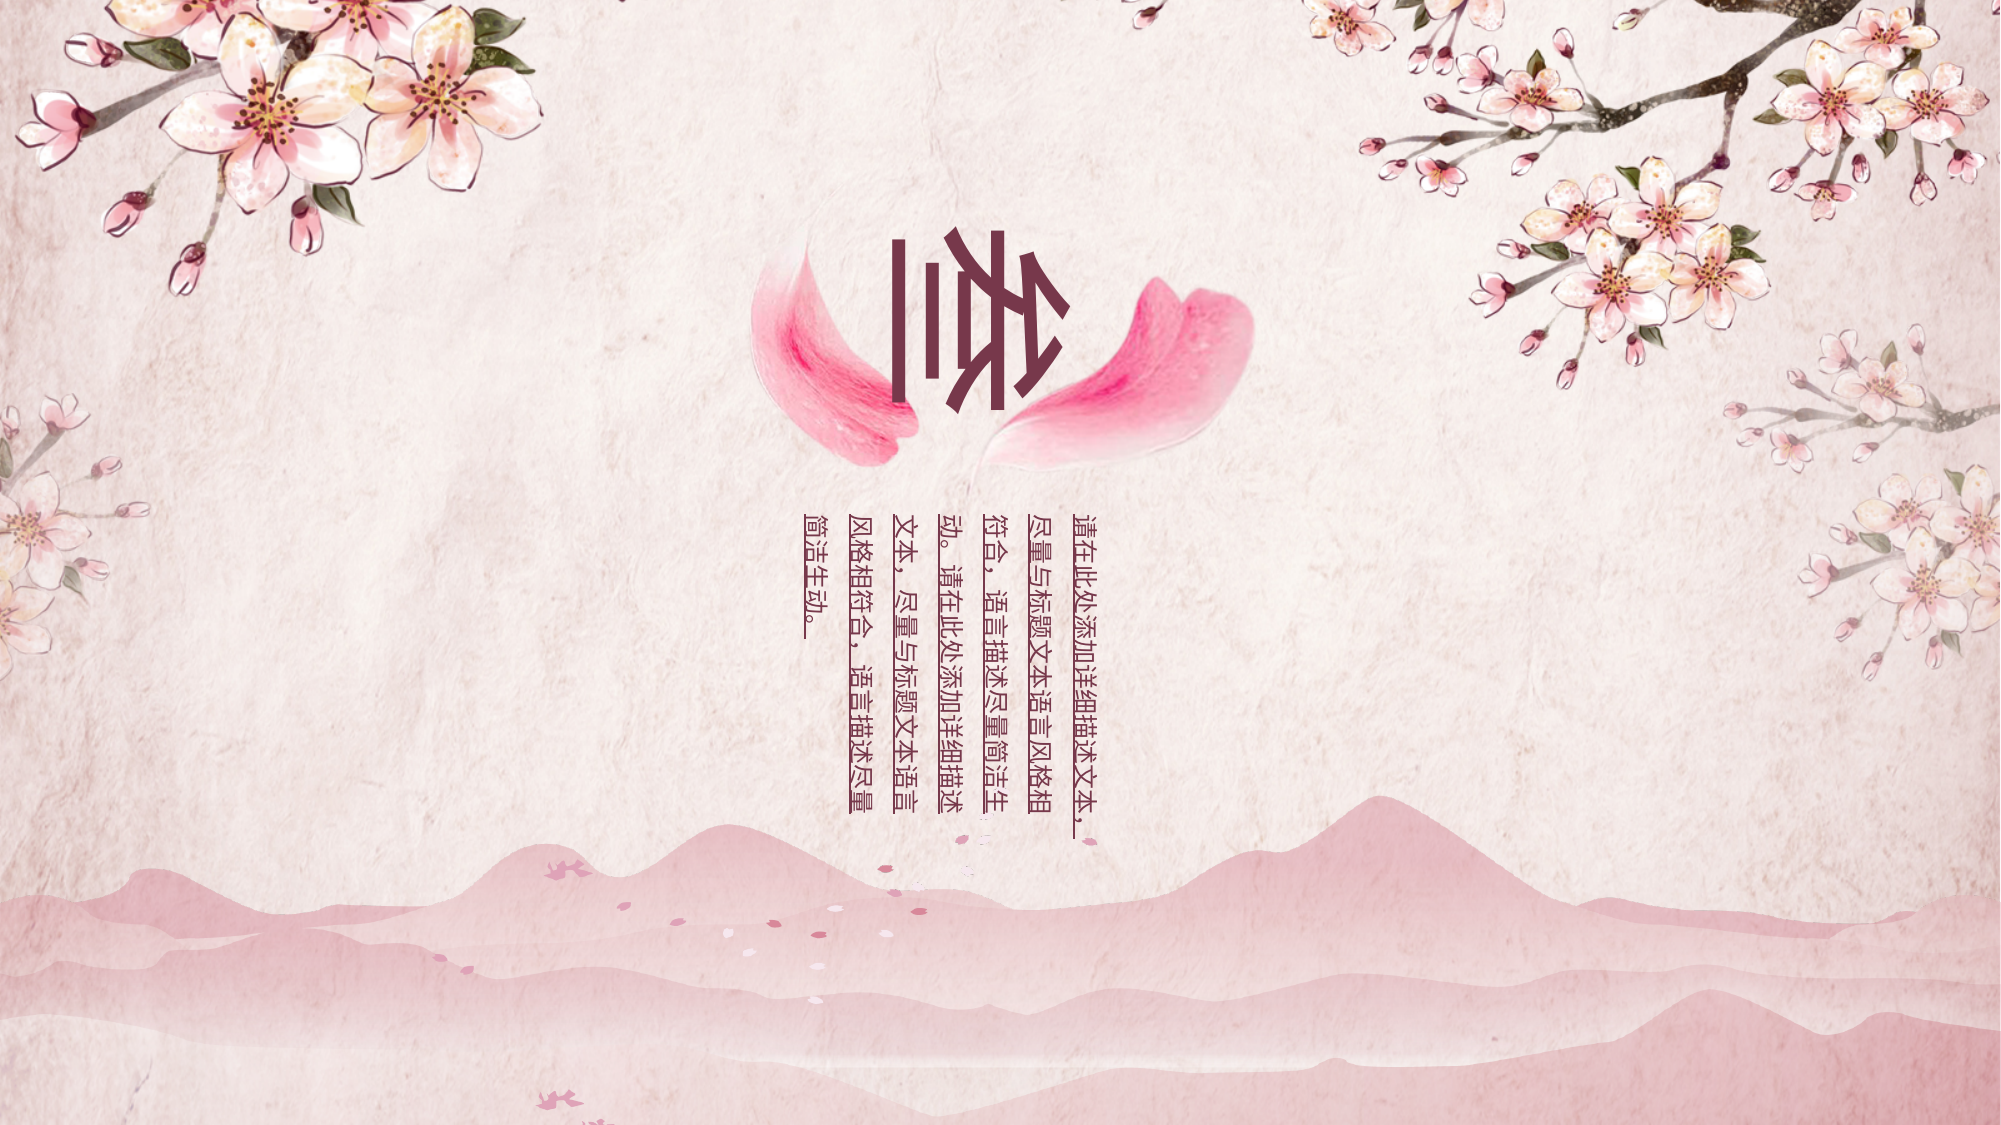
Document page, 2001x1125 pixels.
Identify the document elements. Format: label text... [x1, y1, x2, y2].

text_box 请在此处添加详细描述文本，尽量与标题文本语言风格相符合，语言描述尽量简洁生动。请在此处添加详细描述文本，尽量与标题文本语言风格相符合，语言描述尽量简洁生动。 [821, 500, 1125, 787]
picture [0, 0, 2001, 1125]
